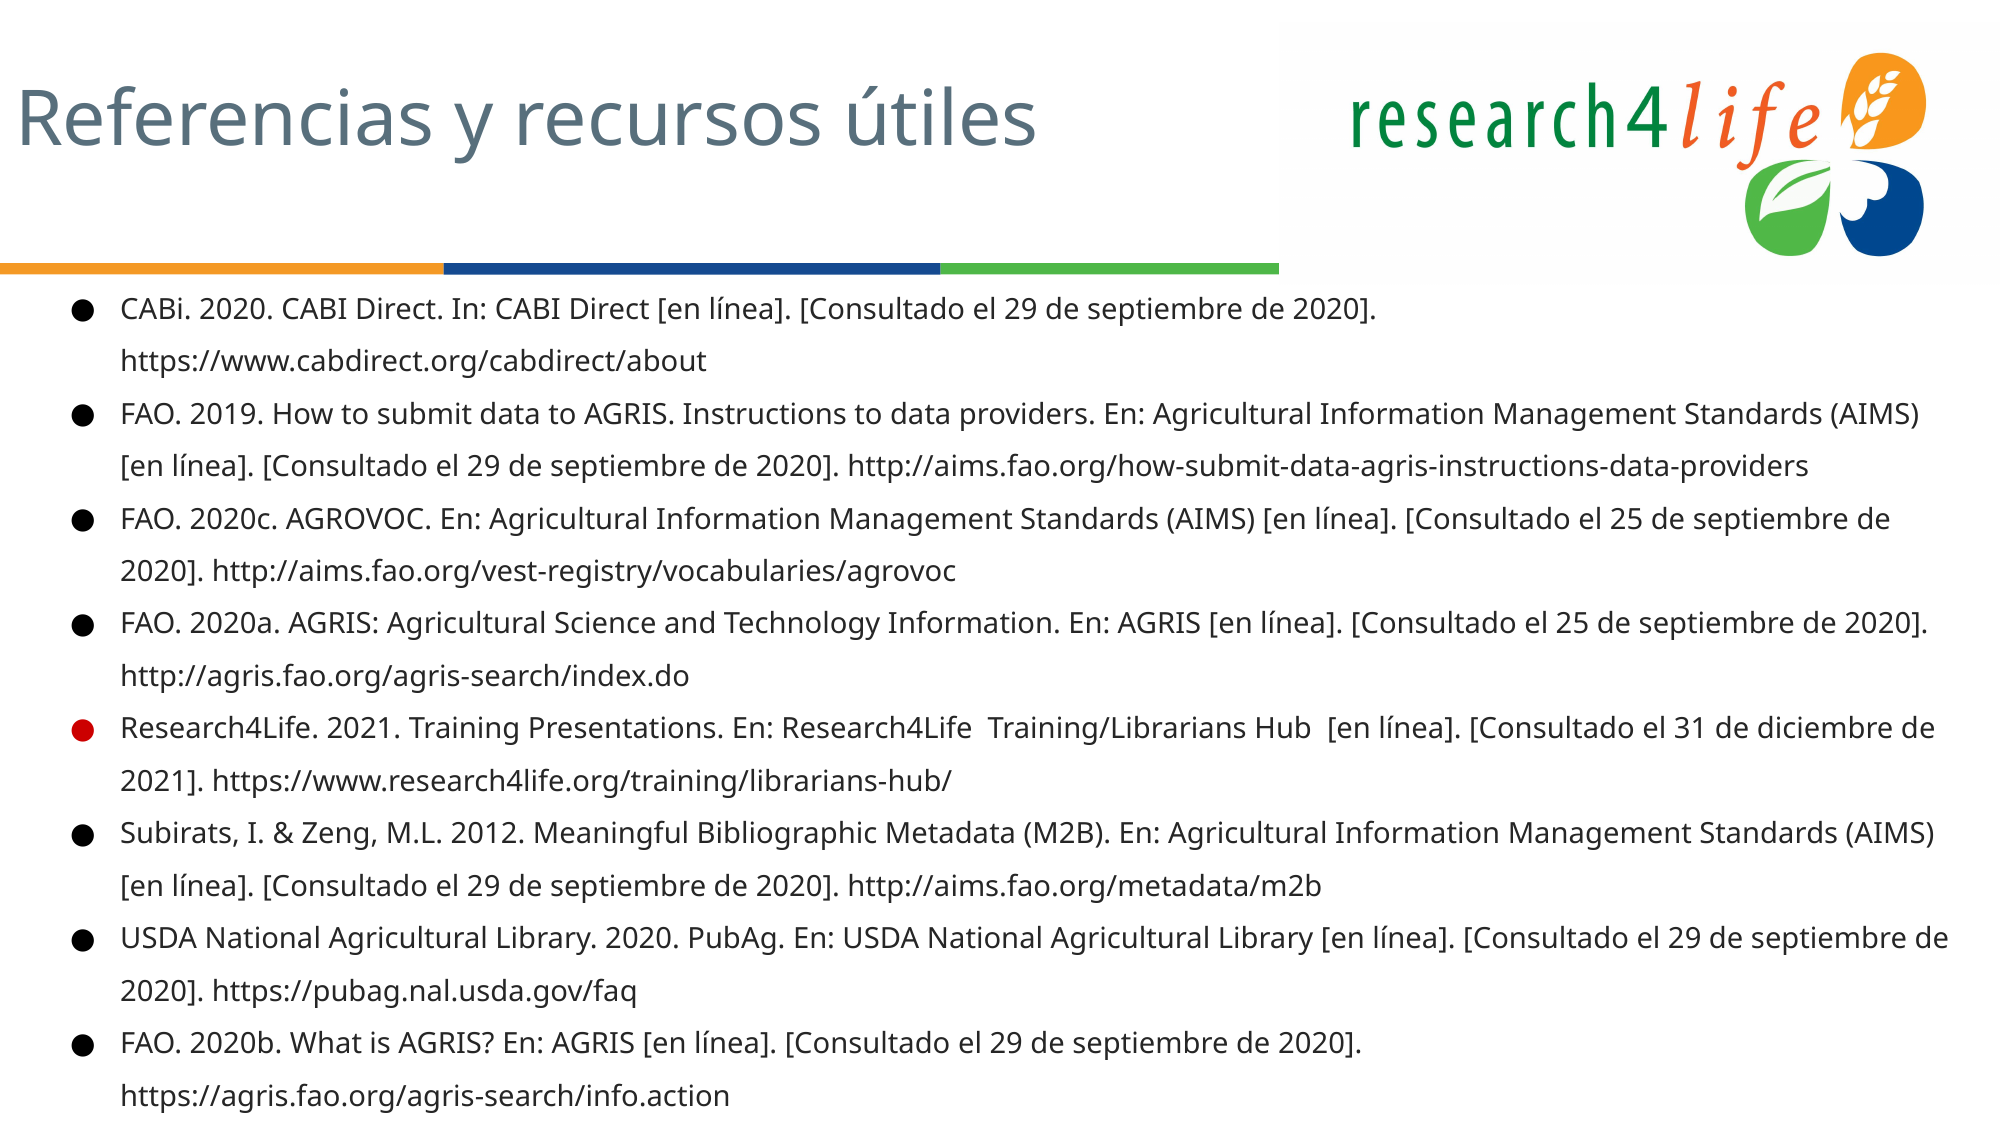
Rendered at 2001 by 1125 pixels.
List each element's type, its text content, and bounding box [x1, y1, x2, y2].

title Referencias y recursos útiles [0, 71, 1346, 250]
list CABi. 2020. CABI Direct. In: CABI Direct [en línea]. [Consultado el 29 de septiembre de 2020]. https://www.cabdirect.org/cabdirect/about FAO. 2019. How to submit data to AGRIS. Instructions to data providers. En: Agricultural Information Management Standards (AIMS) [en línea]. [Consultado el 29 de septiembre de 2020]. http://aims.fao.org/how-submit-data-agris-instructions-data-providers FAO. 2020c. AGROVOC. En: Agricultural Information Management Standards (AIMS) [en línea]. [Consultado el 25 de septiembre de 2020]. http://aims.fao.org/vest-registry/vocabularies/agrovoc FAO. 2020a. AGRIS: Agricultural Science and Technology Information. En: AGRIS [en línea]. [Consultado el 25 de septiembre de 2020]. http://agris.fao.org/agris-search/index.do Research4Life. 2021. Training Presentations. En: Research4Life Training/Librarians Hub [en línea]. [Consultado el 31 de diciembre de 2021]. https://www.research4life.org/training/librarians-hub/ Subirats, I. & Zeng, M.L. 2012. Meaningful Bibliographic Metadata (M2B). En: Agricultural Information Management Standards (AIMS) [en línea]. [Consultado el 29 de septiembre de 2020]. http://aims.fao.org/metadata/m2b USDA National Agricultural Library. 2020. PubAg. En: USDA National Agricultural Library [en línea]. [Consultado el 29 de septiembre de 2020]. https://pubag.nal.usda.gov/faq FAO. 2020b. What is AGRIS? En: AGRIS [en línea]. [Consultado el 29 de septiembre de 2020]. https://agris.fao.org/agris-search/info.action [30, 301, 1981, 1083]
picture [1279, 22, 2000, 285]
